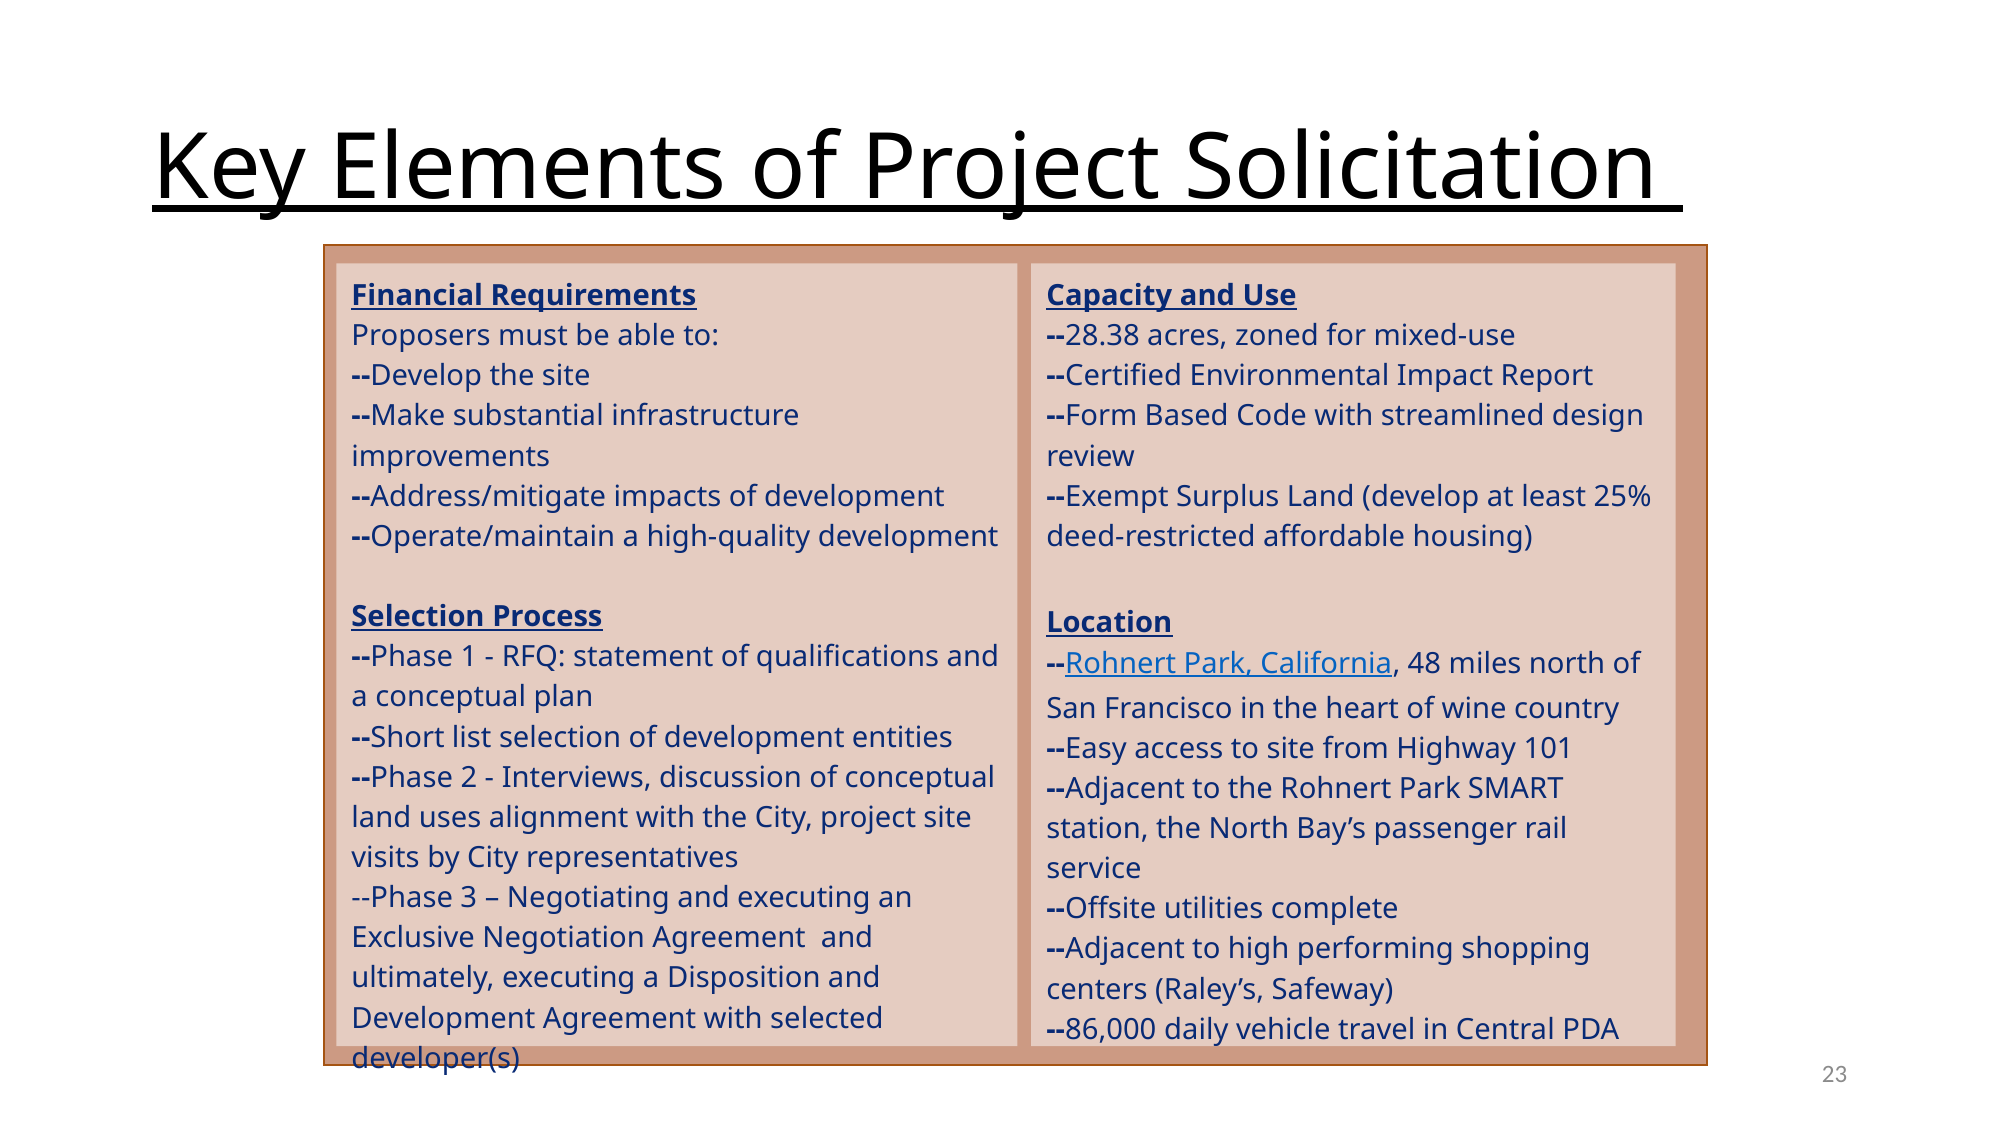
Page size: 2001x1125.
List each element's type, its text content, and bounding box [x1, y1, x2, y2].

title Key Elements of Project Solicitation [137, 59, 1863, 278]
text_box [323, 244, 1708, 1066]
slide_number 23 [1412, 1042, 1863, 1103]
text_box Financial Requirements Proposers must be able to: --Develop the site --Make substantial infrastructure improvements --Address/mitigate impacts of development --Operate/maintain a high-quality development Selection Process --Phase 1 - RFQ: statement of qualifications and a conceptual plan --Short list selection of development entities --Phase 2 - Interviews, discussion of conceptual land uses alignment with the City, project site visits by City representatives --Phase 3 – Negotiating and executing an Exclusive Negotiation Agreement and ultimately, executing a Disposition and Development Agreement with selected developer(s) [336, 263, 1018, 1047]
text_box Capacity and Use --28.38 acres, zoned for mixed-use --Certified Environmental Impact Report --Form Based Code with streamlined design review --Exempt Surplus Land (develop at least 25% deed-restricted affordable housing) Location --Rohnert Park, California, 48 miles north of San Francisco in the heart of wine country --Easy access to site from Highway 101 --Adjacent to the Rohnert Park SMART station, the North Bay’s passenger rail service --Offsite utilities complete --Adjacent to high performing shopping centers (Raley’s, Safeway) --86,000 daily vehicle travel in Central PDA [1031, 263, 1676, 1047]
